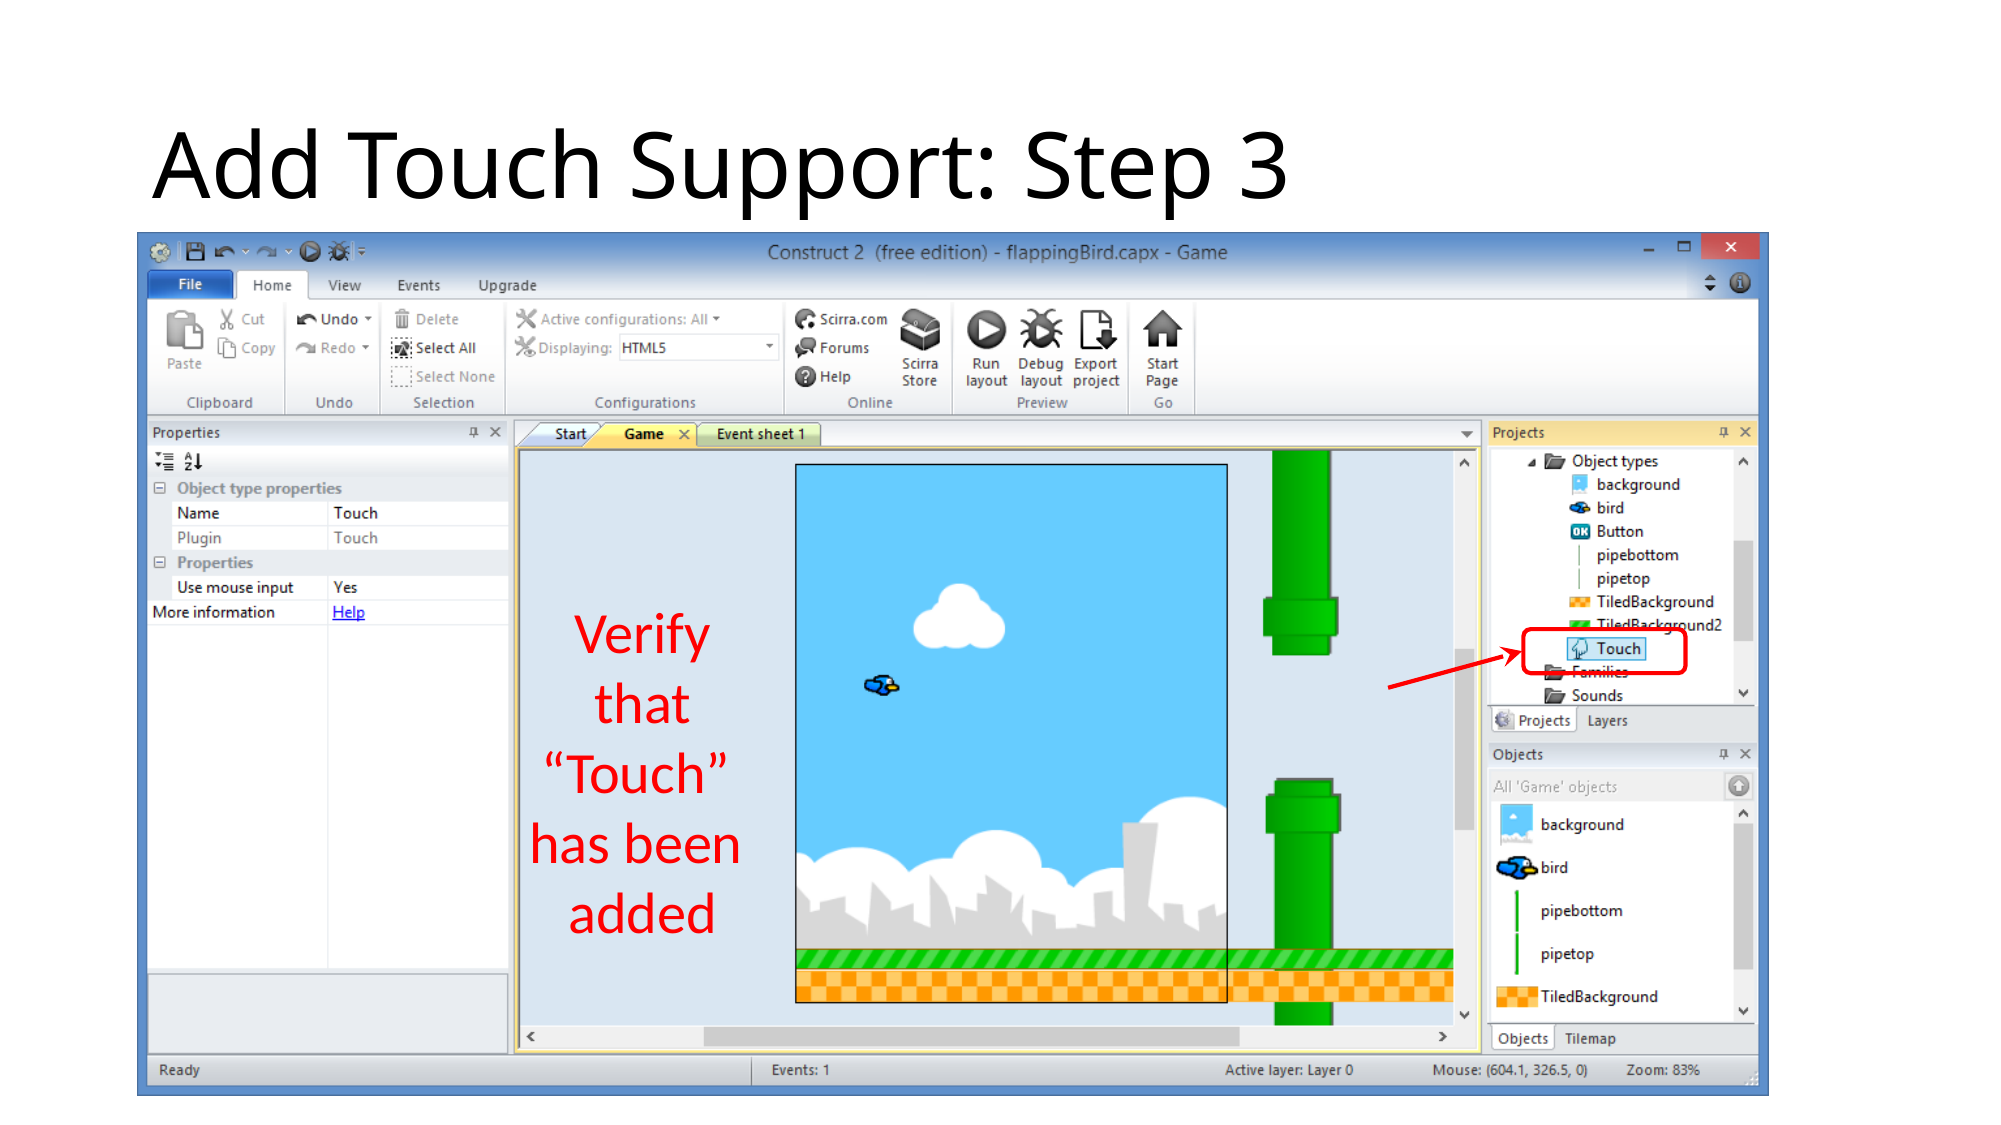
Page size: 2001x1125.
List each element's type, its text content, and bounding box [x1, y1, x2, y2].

title Add Touch Support: Step 3 [137, 59, 1863, 278]
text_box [1387, 651, 1522, 688]
picture [137, 232, 1769, 1096]
